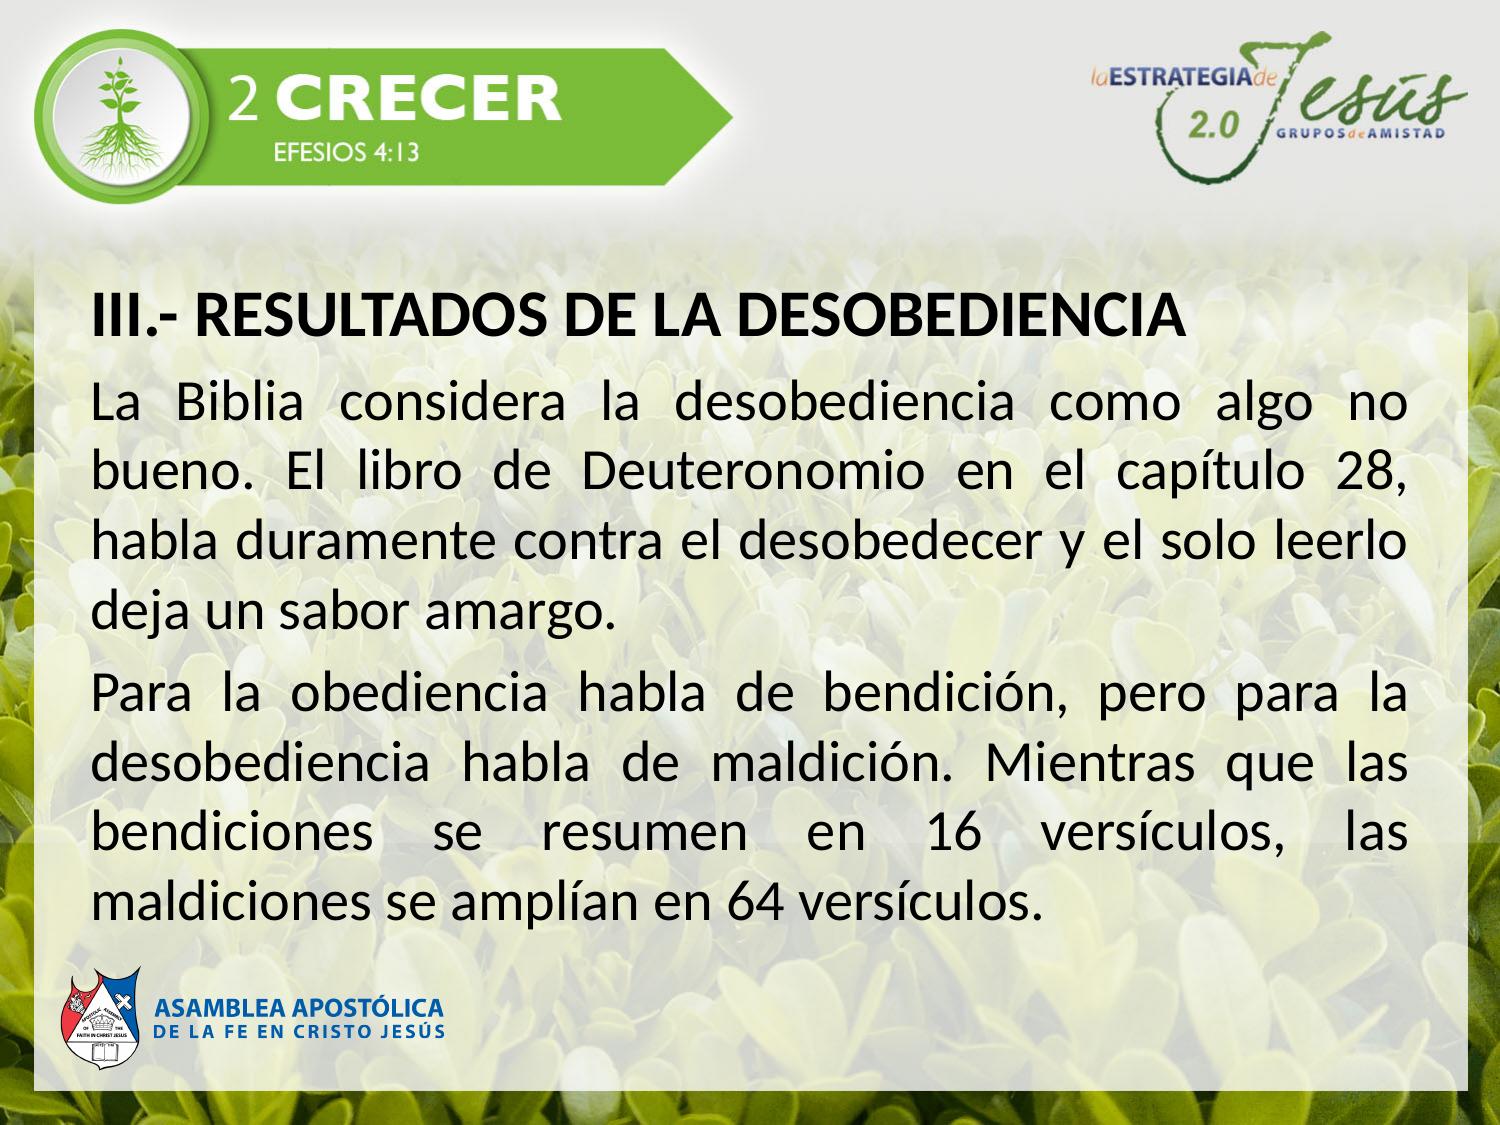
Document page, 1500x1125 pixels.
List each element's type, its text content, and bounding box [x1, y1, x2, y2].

list III.- RESULTADOS DE LA DESOBEDIENCIA La Biblia considera la desobediencia como algo no bueno. El libro de Deuteronomio en el capítulo 28, habla duramente contra el desobedecer y el solo leerlo deja un sabor amargo. Para la obediencia habla de bendición, pero para la desobediencia habla de maldición. Mientras que las bendiciones se resumen en 16 versículos, las maldiciones se amplían en 64 versículos. [75, 262, 1425, 1005]
picture [0, 0, 1500, 1125]
